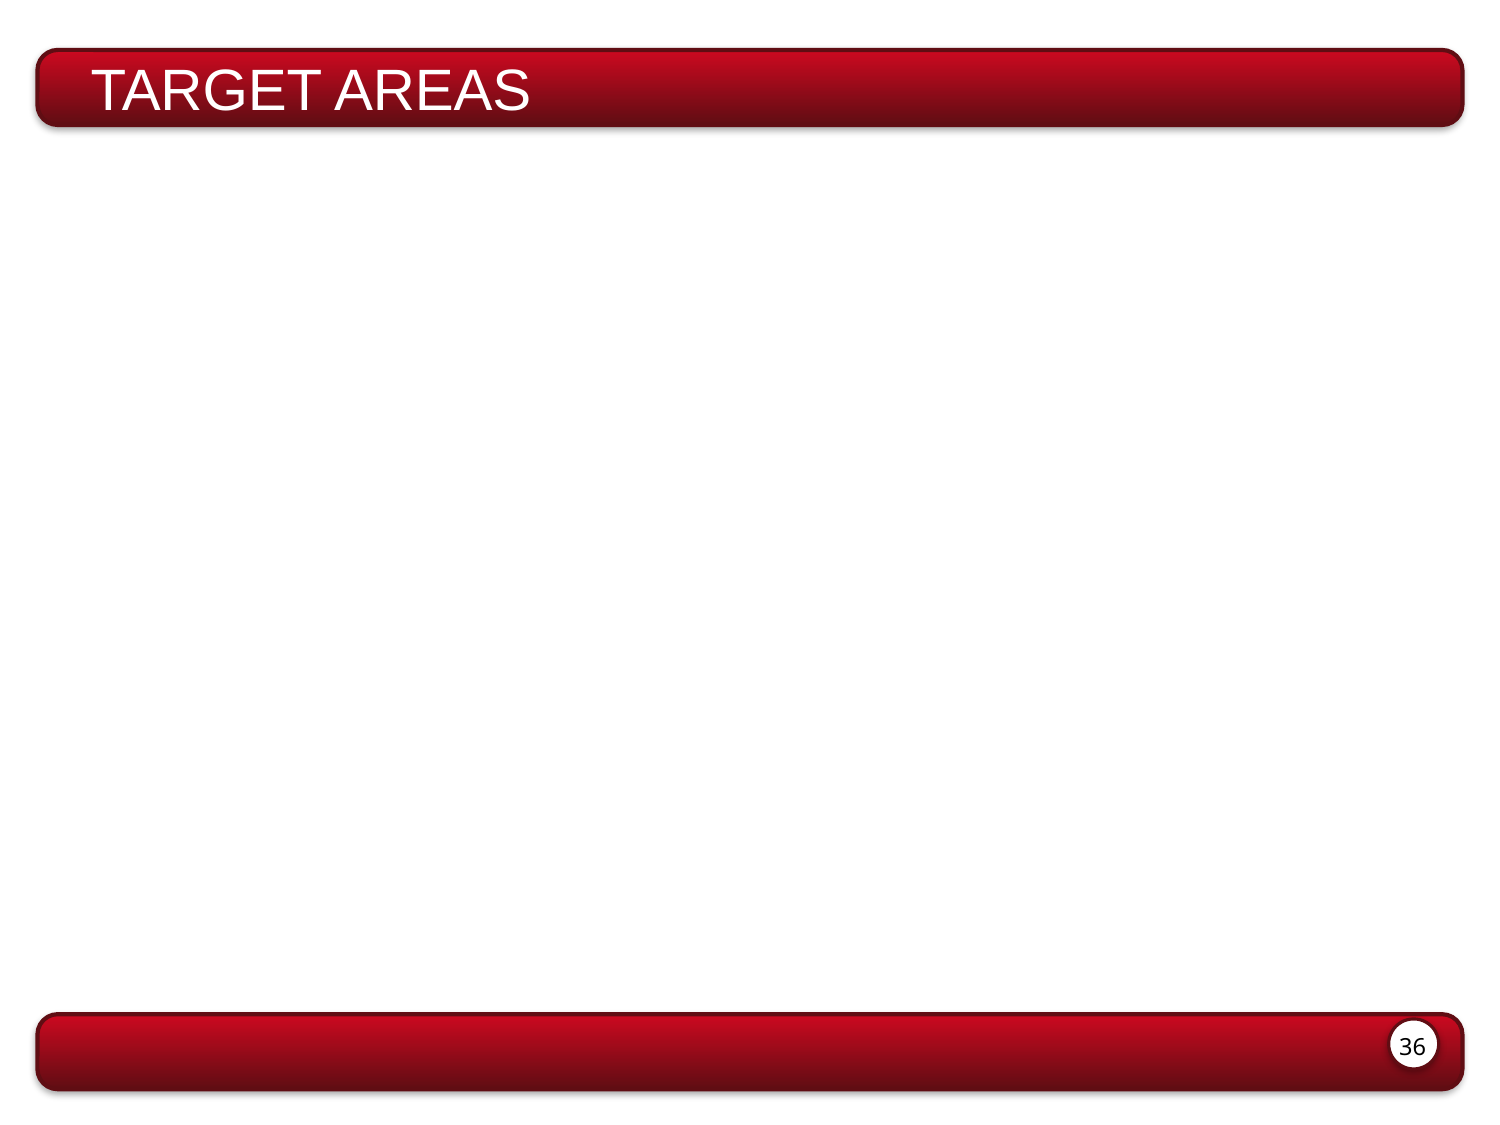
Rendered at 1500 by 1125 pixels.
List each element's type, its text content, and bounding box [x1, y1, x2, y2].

text_box 36 [1380, 1021, 1446, 1071]
text_box [36, 1013, 1464, 1090]
slide_number 36 [1074, 1099, 1425, 1103]
text_box TARGET AREAS [36, 49, 1464, 126]
